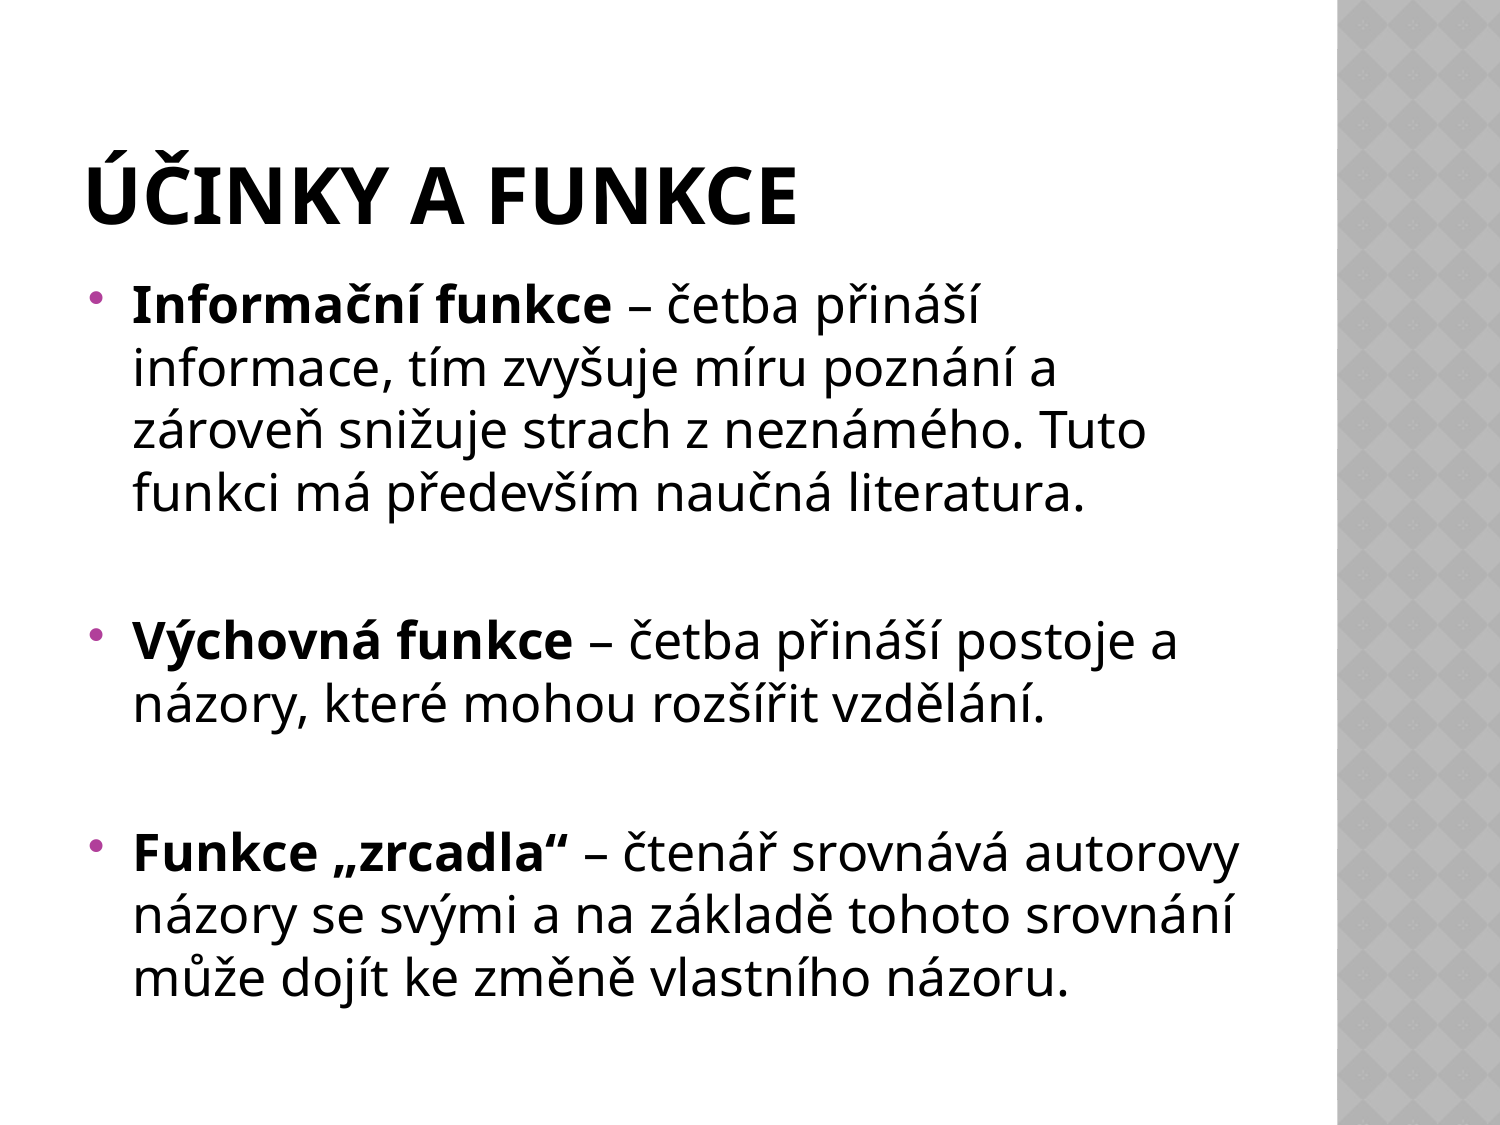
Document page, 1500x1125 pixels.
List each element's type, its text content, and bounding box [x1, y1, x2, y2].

title Účinky a funkce [75, 52, 1263, 240]
list Informační funkce – četba přináší informace, tím zvyšuje míru poznání a zároveň snižuje strach z neznámého. Tuto funkci má především naučná literatura. Výchovná funkce – četba přináší postoje a názory, které mohou rozšířit vzdělání. Funkce „zrcadla“ – čtenář srovnává autorovy názory se svými a na základě tohoto srovnání může dojít ke změně vlastního názoru. [75, 264, 1263, 1059]
